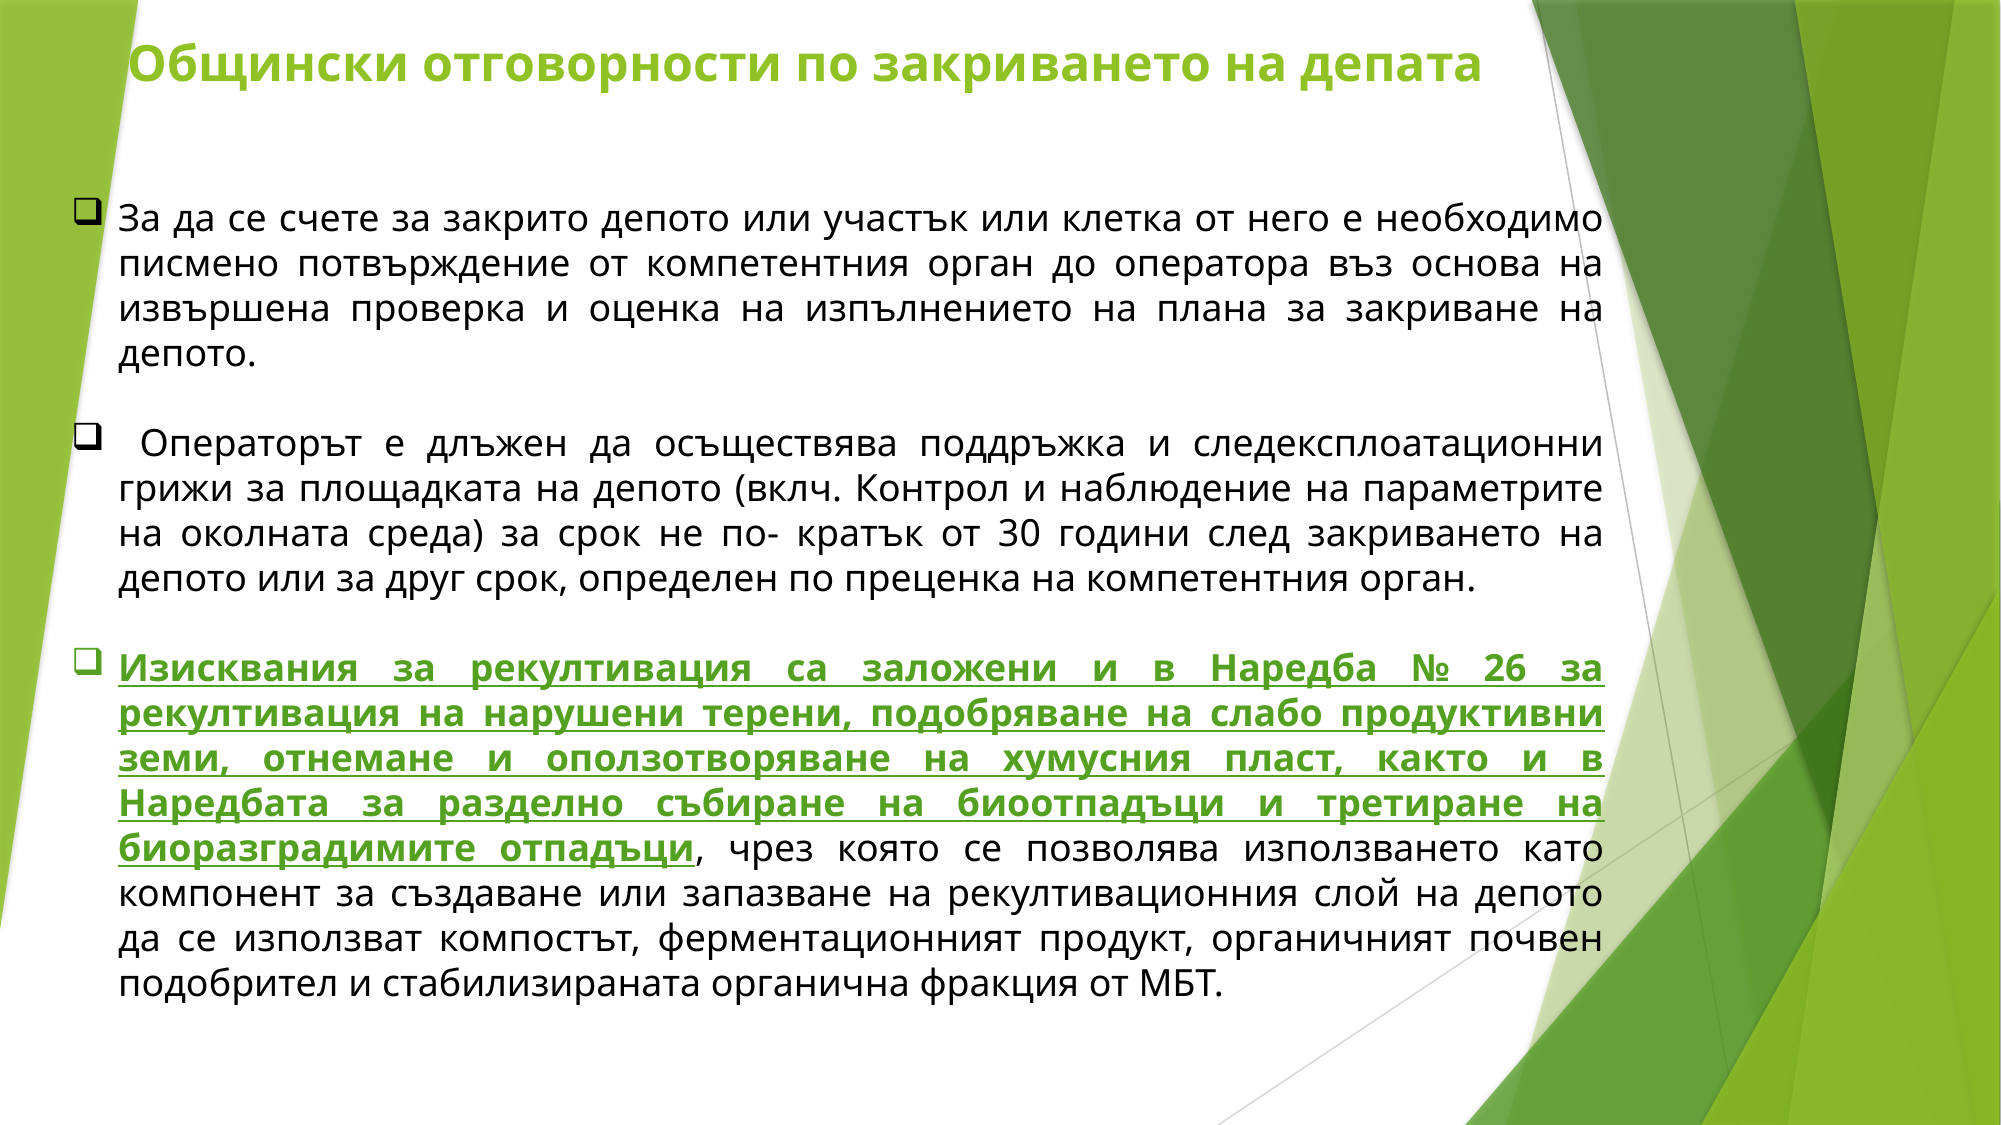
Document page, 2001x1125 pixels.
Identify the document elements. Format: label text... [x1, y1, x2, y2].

text_box За да се счете за закрито депото или участък или клетка от него е необходимо писмено потвърждение от компетентния орган до оператора въз основа на извършена проверка и оценка на изпълнението на плана за закриване на депото. Операторът е длъжен да осъществява поддръжка и следексплоатационни грижи за площадката на депото (вклч. Контрол и наблюдение на параметрите на околната среда) за срок не по- кратък от 30 години след закриването на депото или за друг срок, определен по преценка на компетентния орган. Изисквания за рекултивация са заложени и в Наредба № 26 за рекултивация на нарушени терени, подобряване на слабо продуктивни земи, отнемане и оползотворяване на хумусния пласт, както и в Наредбата за разделно събиране на биоотпадъци и третиране на биоразградимите отпадъци, чрез която се позволява използването като компонент за създаване или запазване на рекултивационния слой на депото да се използват компостът, ферментационният продукт, органичният почвен подобрител и стабилизираната органична фракция от МБТ. [56, 141, 1620, 1057]
text_box Общински отговорности по закриването на депата [112, 12, 1591, 100]
